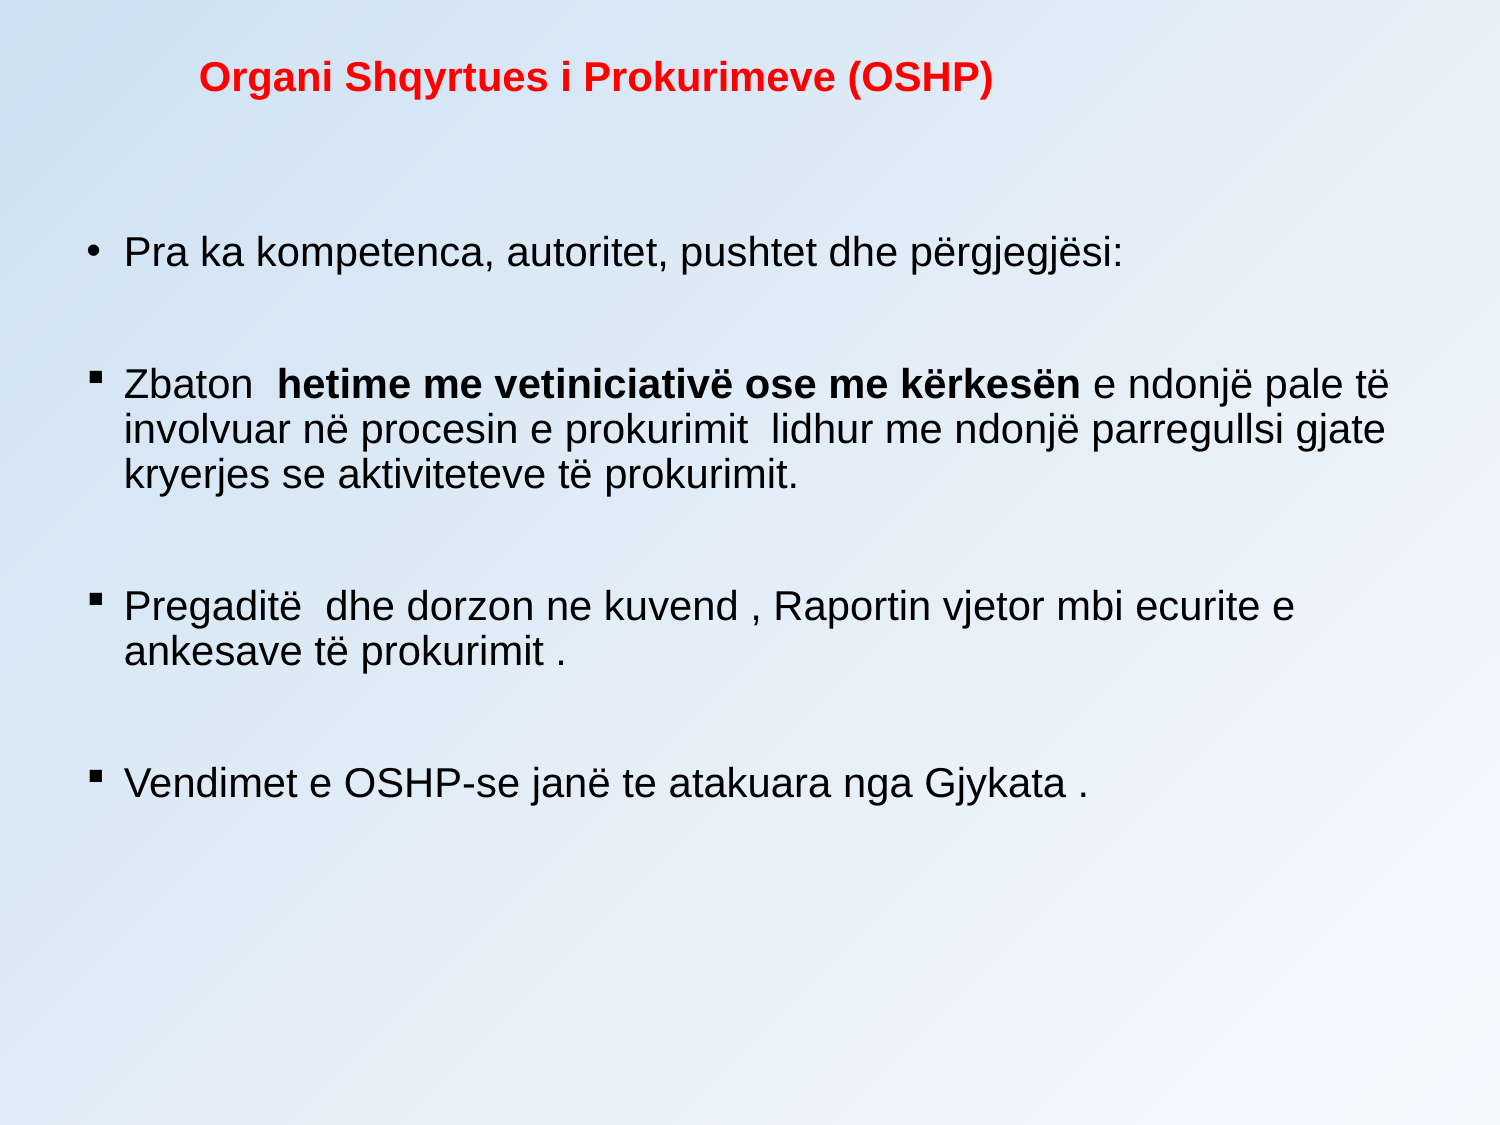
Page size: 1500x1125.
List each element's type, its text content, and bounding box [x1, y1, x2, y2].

list Pra ka kompetenca, autoritet, pushtet dhe përgjegjësi: Zbaton hetime me vetiniciativë ose me kërkesën e ndonjë pale të involvuar në procesin e prokurimit lidhur me ndonjë parregullsi gjate kryerjes se aktiviteteve të prokurimit. Pregaditë dhe dorzon ne kuvend , Raportin vjetor mbi ecurite e ankesave të prokurimit . Vendimet e OSHP-se janë te atakuara nga Gjykata . [75, 224, 1413, 1063]
title Organi Shqyrtues i Prokurimeve (OSHP) [187, 50, 1338, 175]
